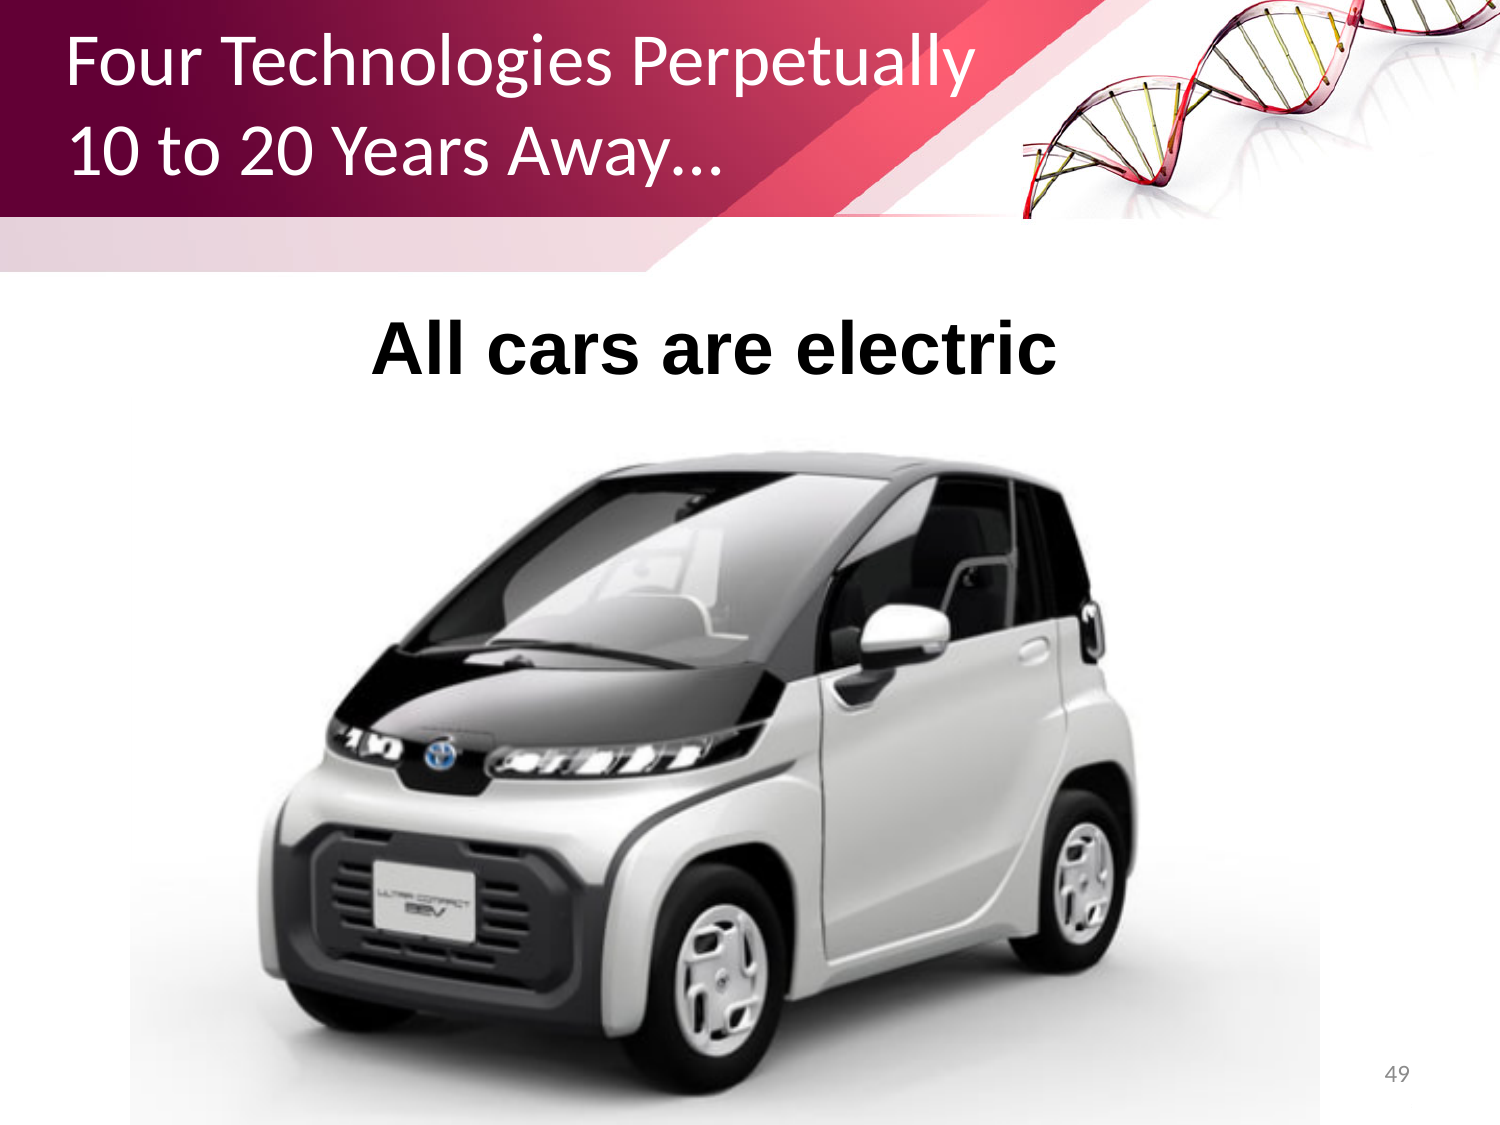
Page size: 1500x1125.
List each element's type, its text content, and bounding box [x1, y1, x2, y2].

slide_number 49 [1326, 1042, 1425, 1103]
picture [0, 0, 1500, 1125]
text_box All cars are electric [355, 291, 1095, 396]
title Four Technologies Perpetually 10 to 20 Years Away… [50, 0, 1400, 226]
